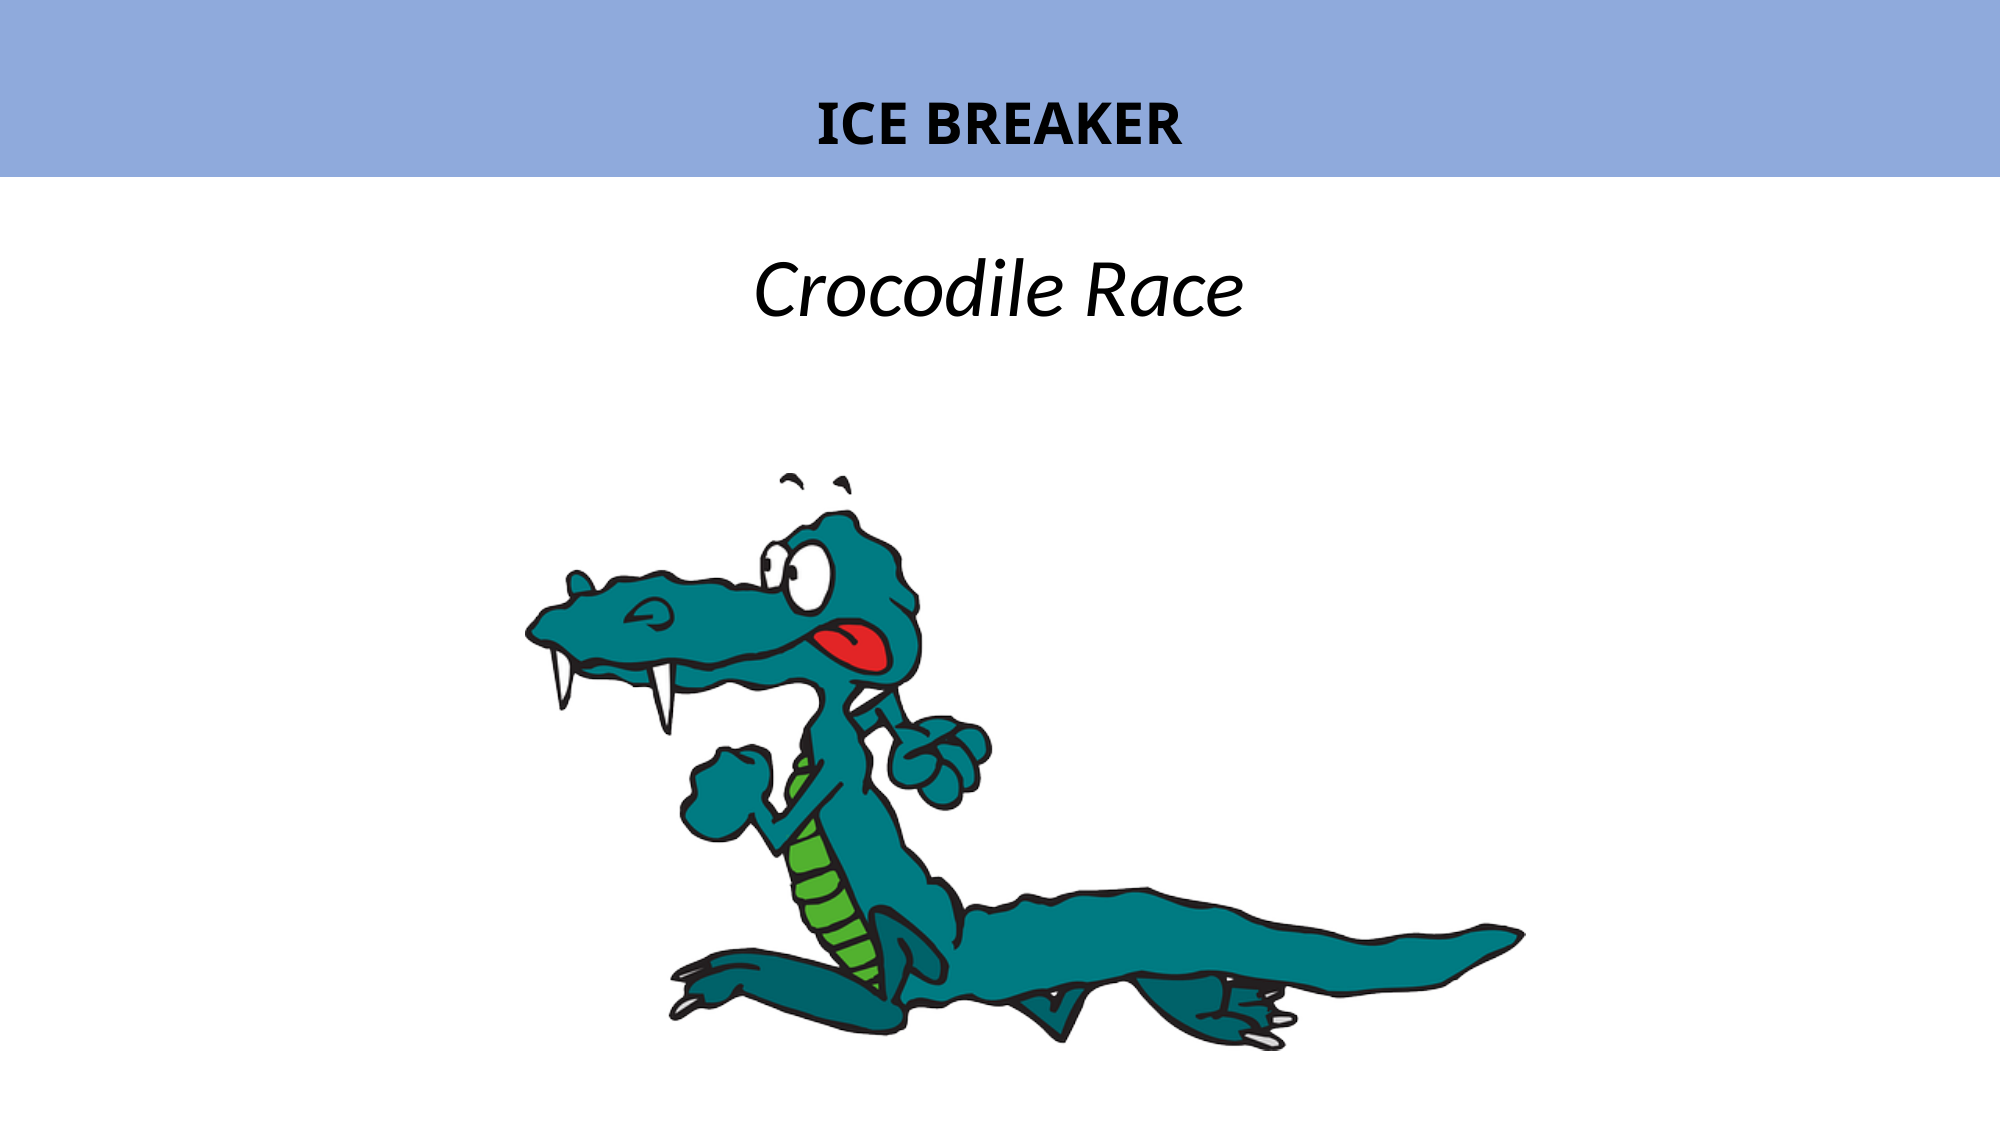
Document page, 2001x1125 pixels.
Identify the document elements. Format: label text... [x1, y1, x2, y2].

text_box Ice Breaker [702, 19, 1298, 265]
text_box Crocodile Race [738, 265, 1262, 341]
picture [525, 473, 1526, 1051]
text_box [0, 0, 2000, 178]
